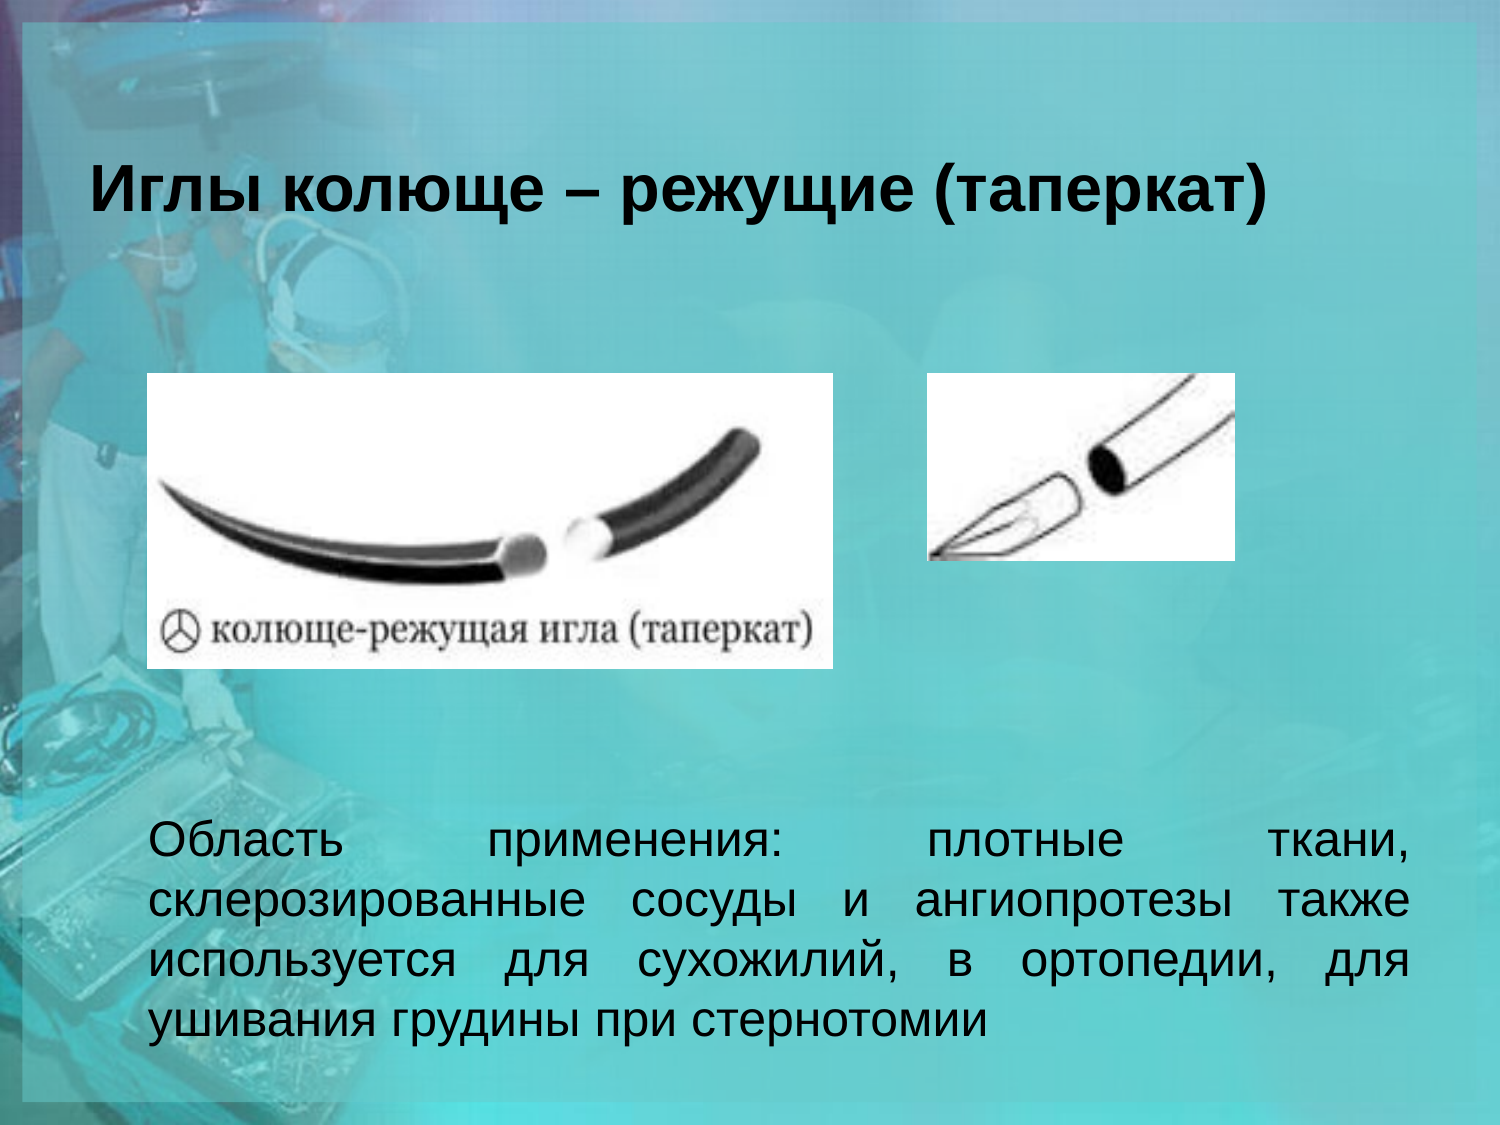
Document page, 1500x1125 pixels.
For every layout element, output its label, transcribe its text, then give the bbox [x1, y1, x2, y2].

list Область применения: плотные ткани, склерозированные сосуды и ангиопротезы также используется для сухожилий, в ортопедии, для ушивания грудины при стернотомии [76, 798, 1427, 1064]
title Иглы колюще – режущие (таперкат) [74, 44, 1425, 233]
picture [0, 0, 1500, 1125]
